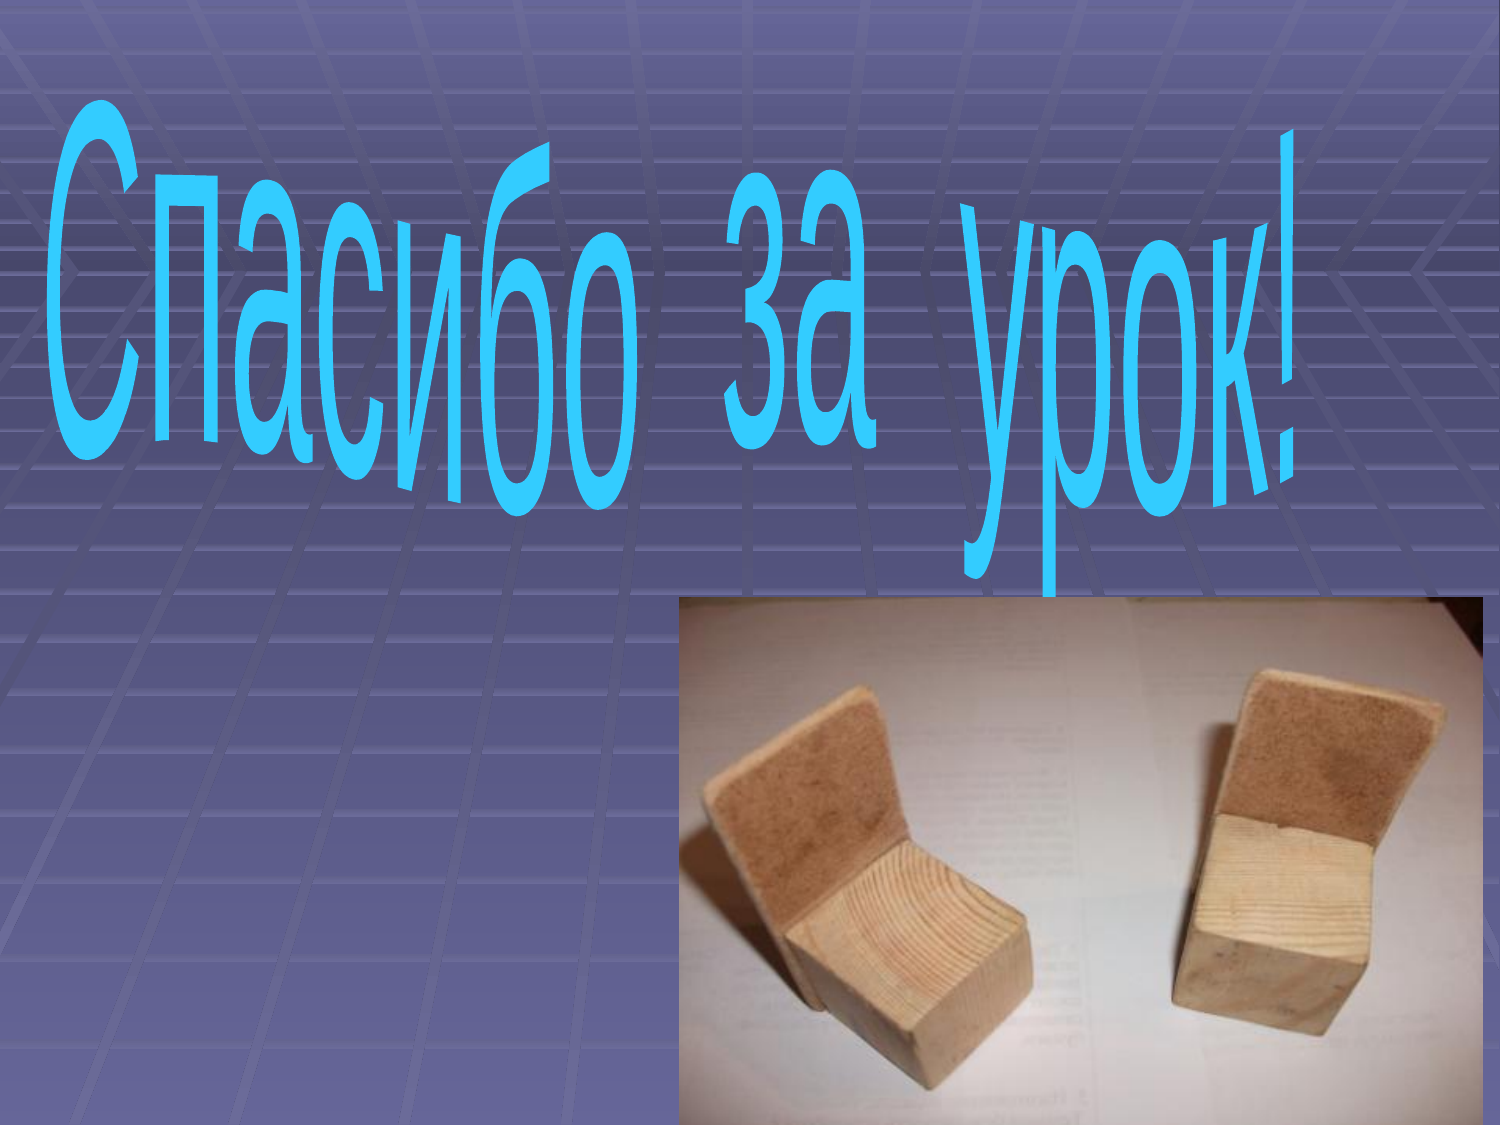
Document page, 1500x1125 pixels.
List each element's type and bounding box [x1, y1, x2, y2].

picture [679, 597, 1483, 1125]
